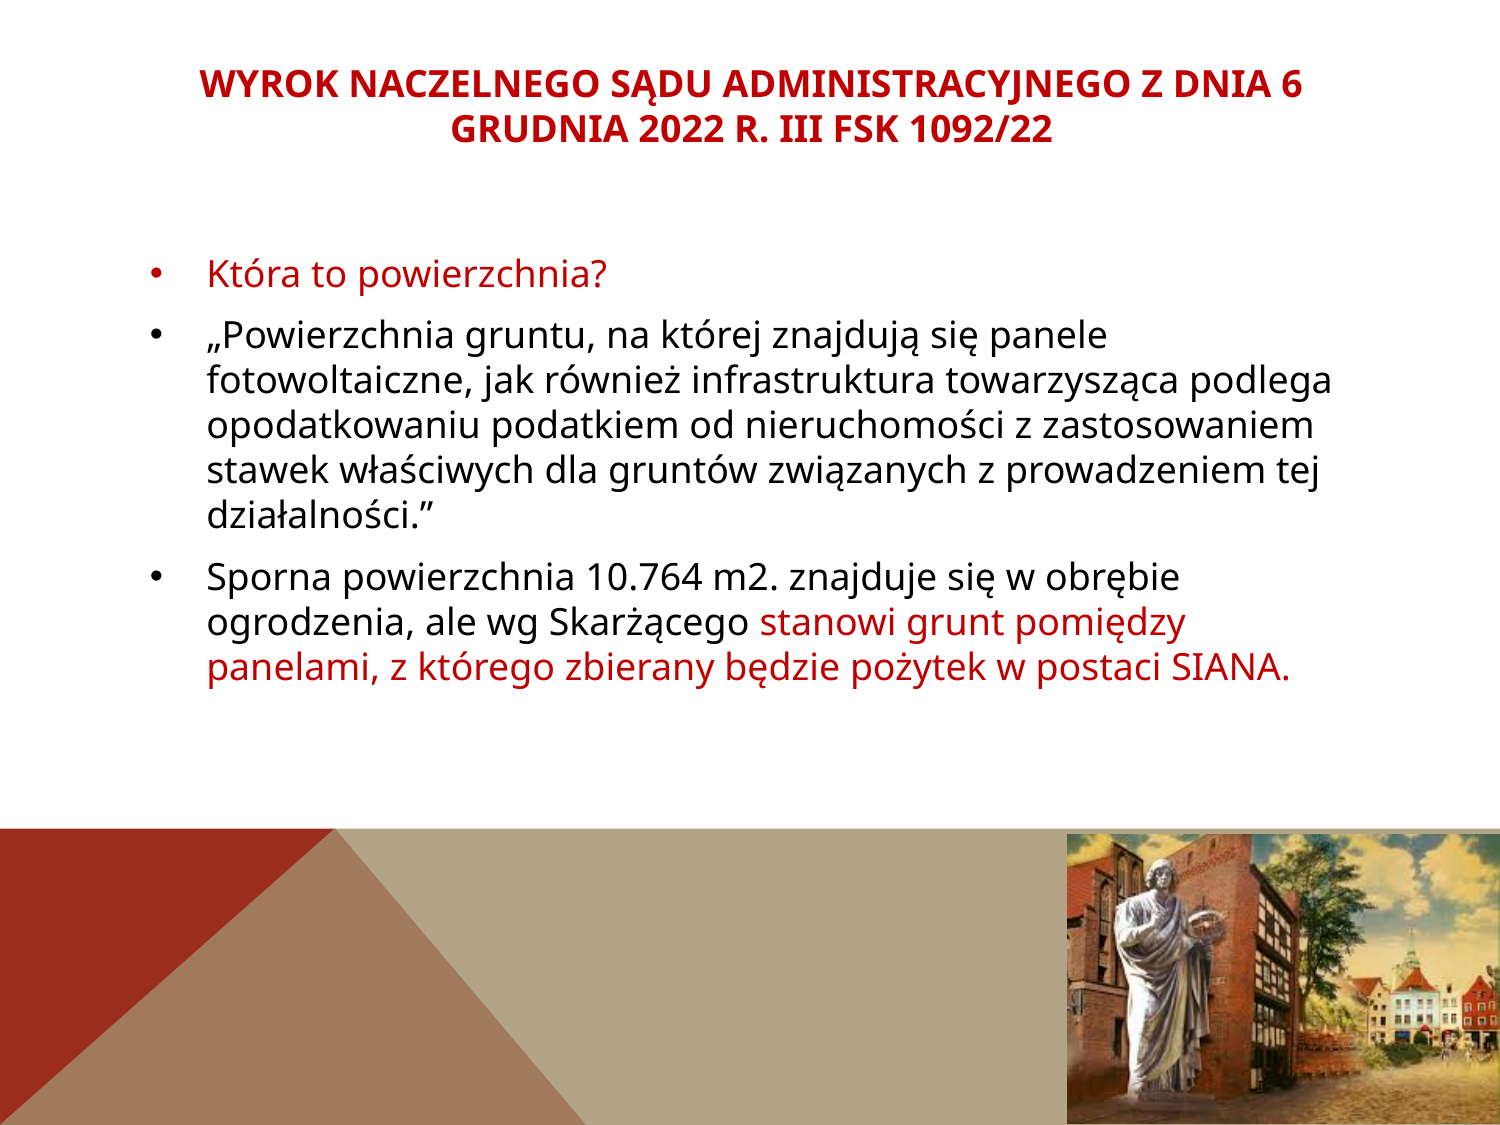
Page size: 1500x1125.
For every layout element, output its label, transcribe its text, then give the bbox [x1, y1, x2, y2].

list Która to powierzchnia? „Powierzchnia gruntu, na której znajdują się panele fotowoltaiczne, jak również infrastruktura towarzysząca podlega opodatkowaniu podatkiem od nieruchomości z zastosowaniem stawek właściwych dla gruntów związanych z prowadzeniem tej działalności.” Sporna powierzchnia 10.764 m2. znajduje się w obrębie ogrodzenia, ale wg Skarżącego stanowi grunt pomiędzy panelami, z którego zbierany będzie pożytek w postaci SIANA. [134, 180, 1369, 768]
picture [1066, 833, 1500, 1125]
title Wyrok Naczelnego Sądu Administracyjnego z dnia 6 grudnia 2022 r. III FSK 1092/22 [134, 59, 1369, 150]
